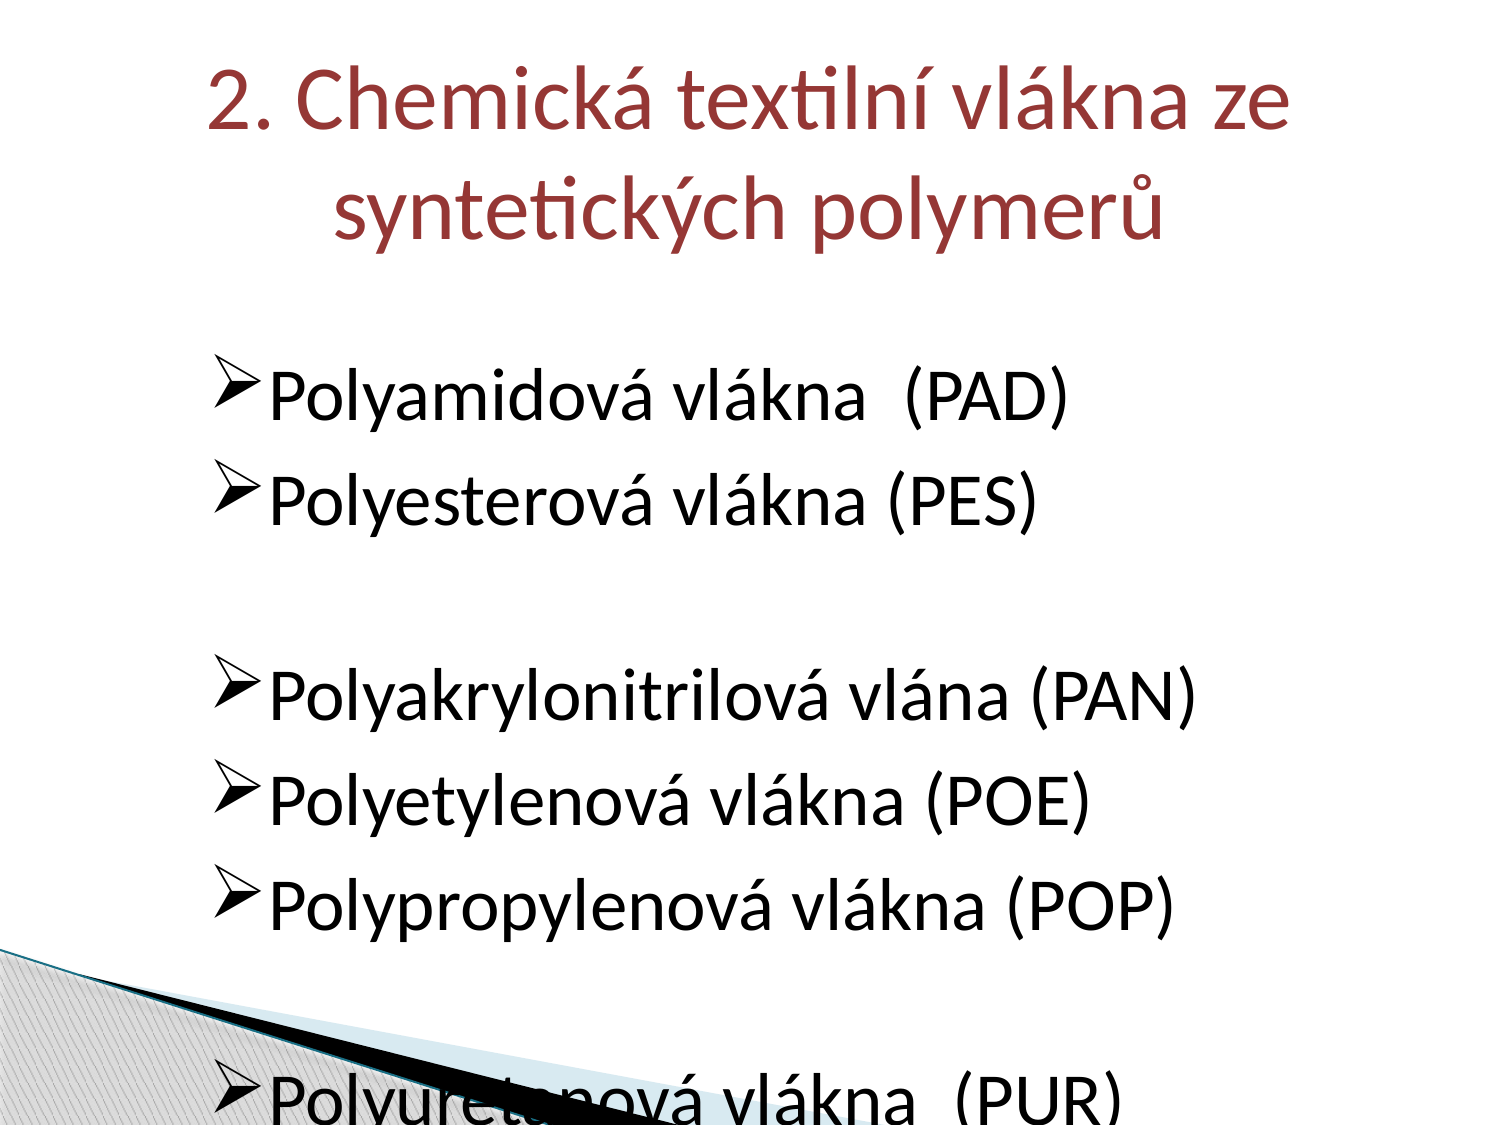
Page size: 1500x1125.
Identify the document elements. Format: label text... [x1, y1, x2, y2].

text_box 2. Chemická textilní vlákna ze syntetických polymerů [29, 30, 1471, 266]
text_box Polyamidová vlákna (PAD) Polyesterová vlákna (PES) Polyakrylonitrilová vlána (PAN) Polyetylenová vlákna (POE) Polypropylenová vlákna (POP) Polyuretanová vlákna (PUR) [193, 338, 1307, 1125]
